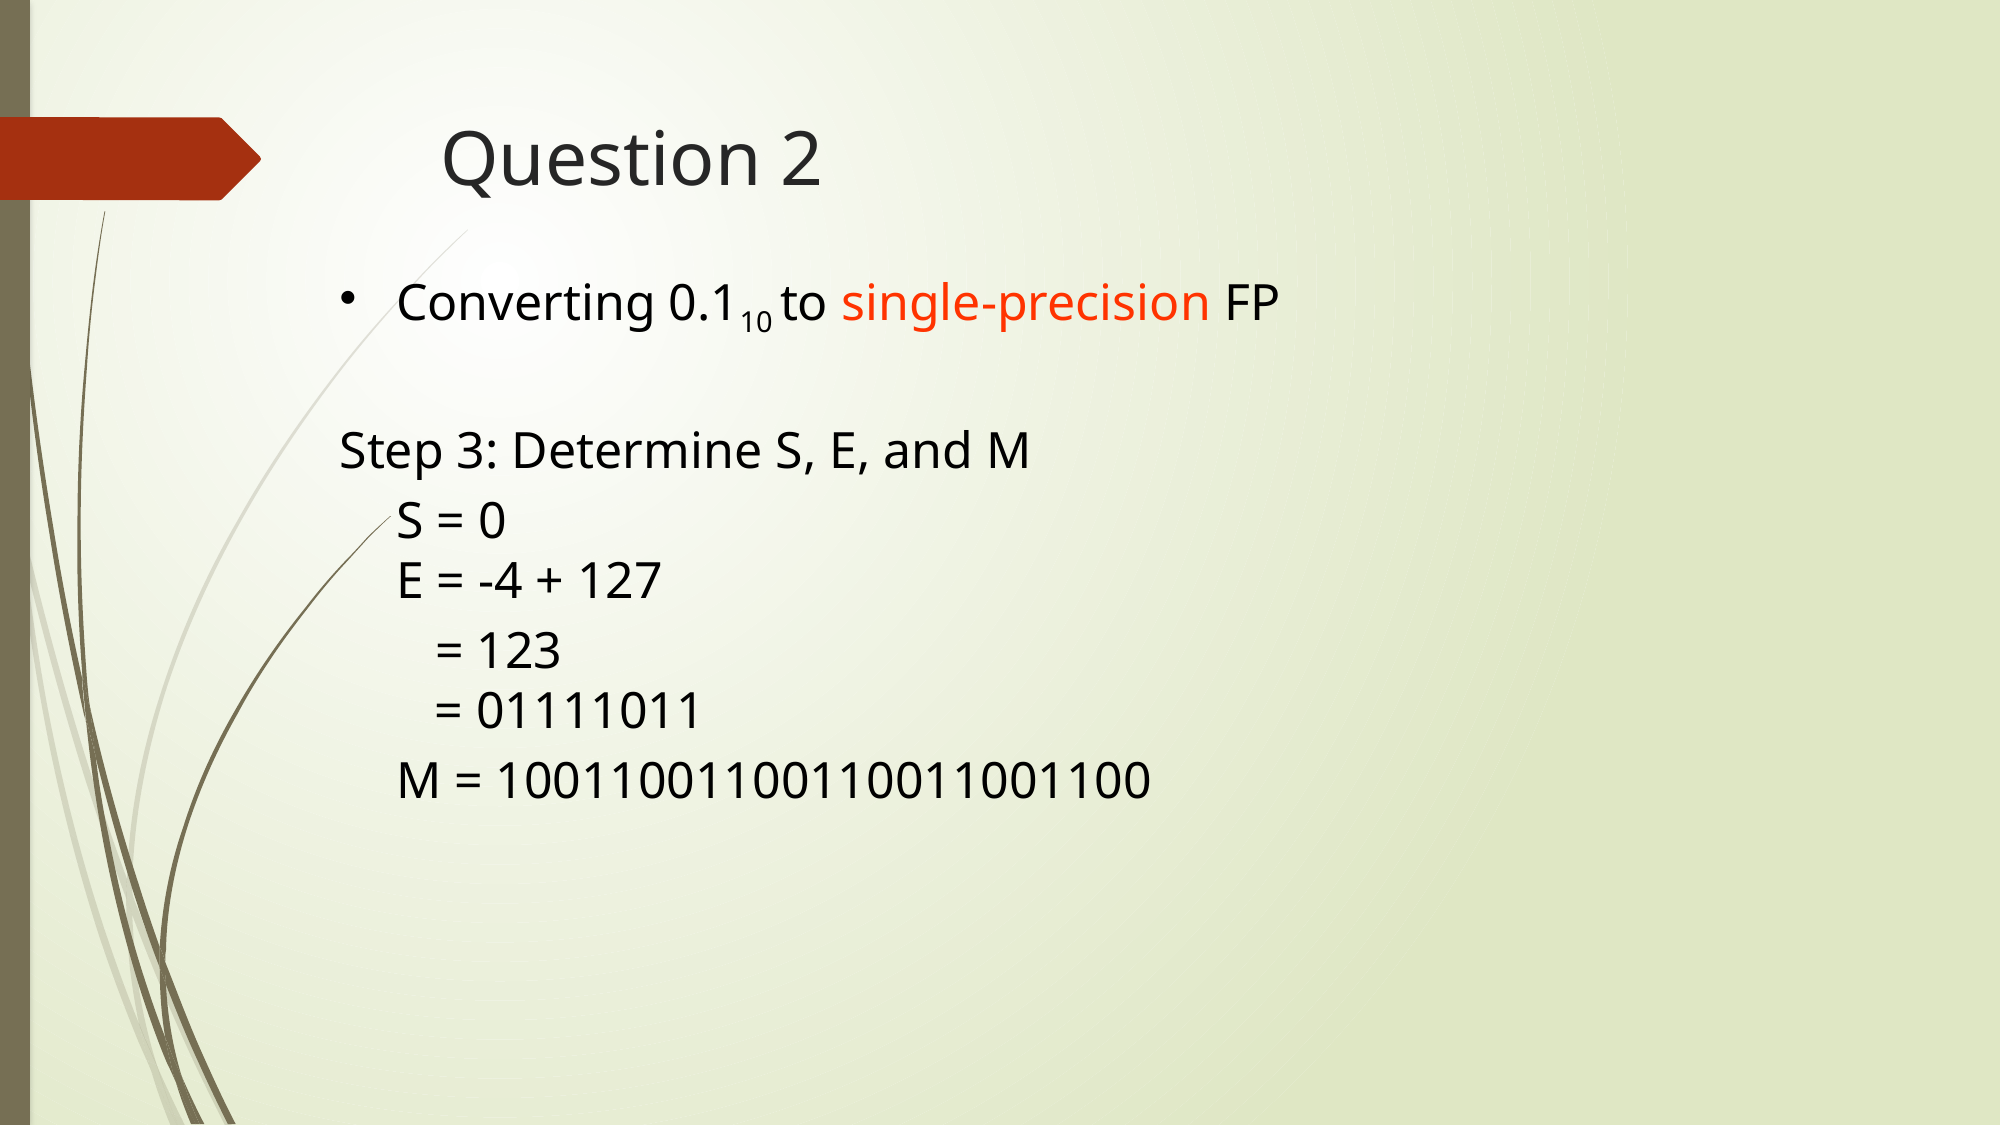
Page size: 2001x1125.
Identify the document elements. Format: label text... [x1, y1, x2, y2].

text_box Converting 0.110 to single-precision FP Step 3: Determine S, E, and M S = 0 E = -4 + 127 = 123 = 01111011 M = 10011001100110011001100 [324, 262, 1750, 975]
title Question 2 [425, 102, 1888, 313]
